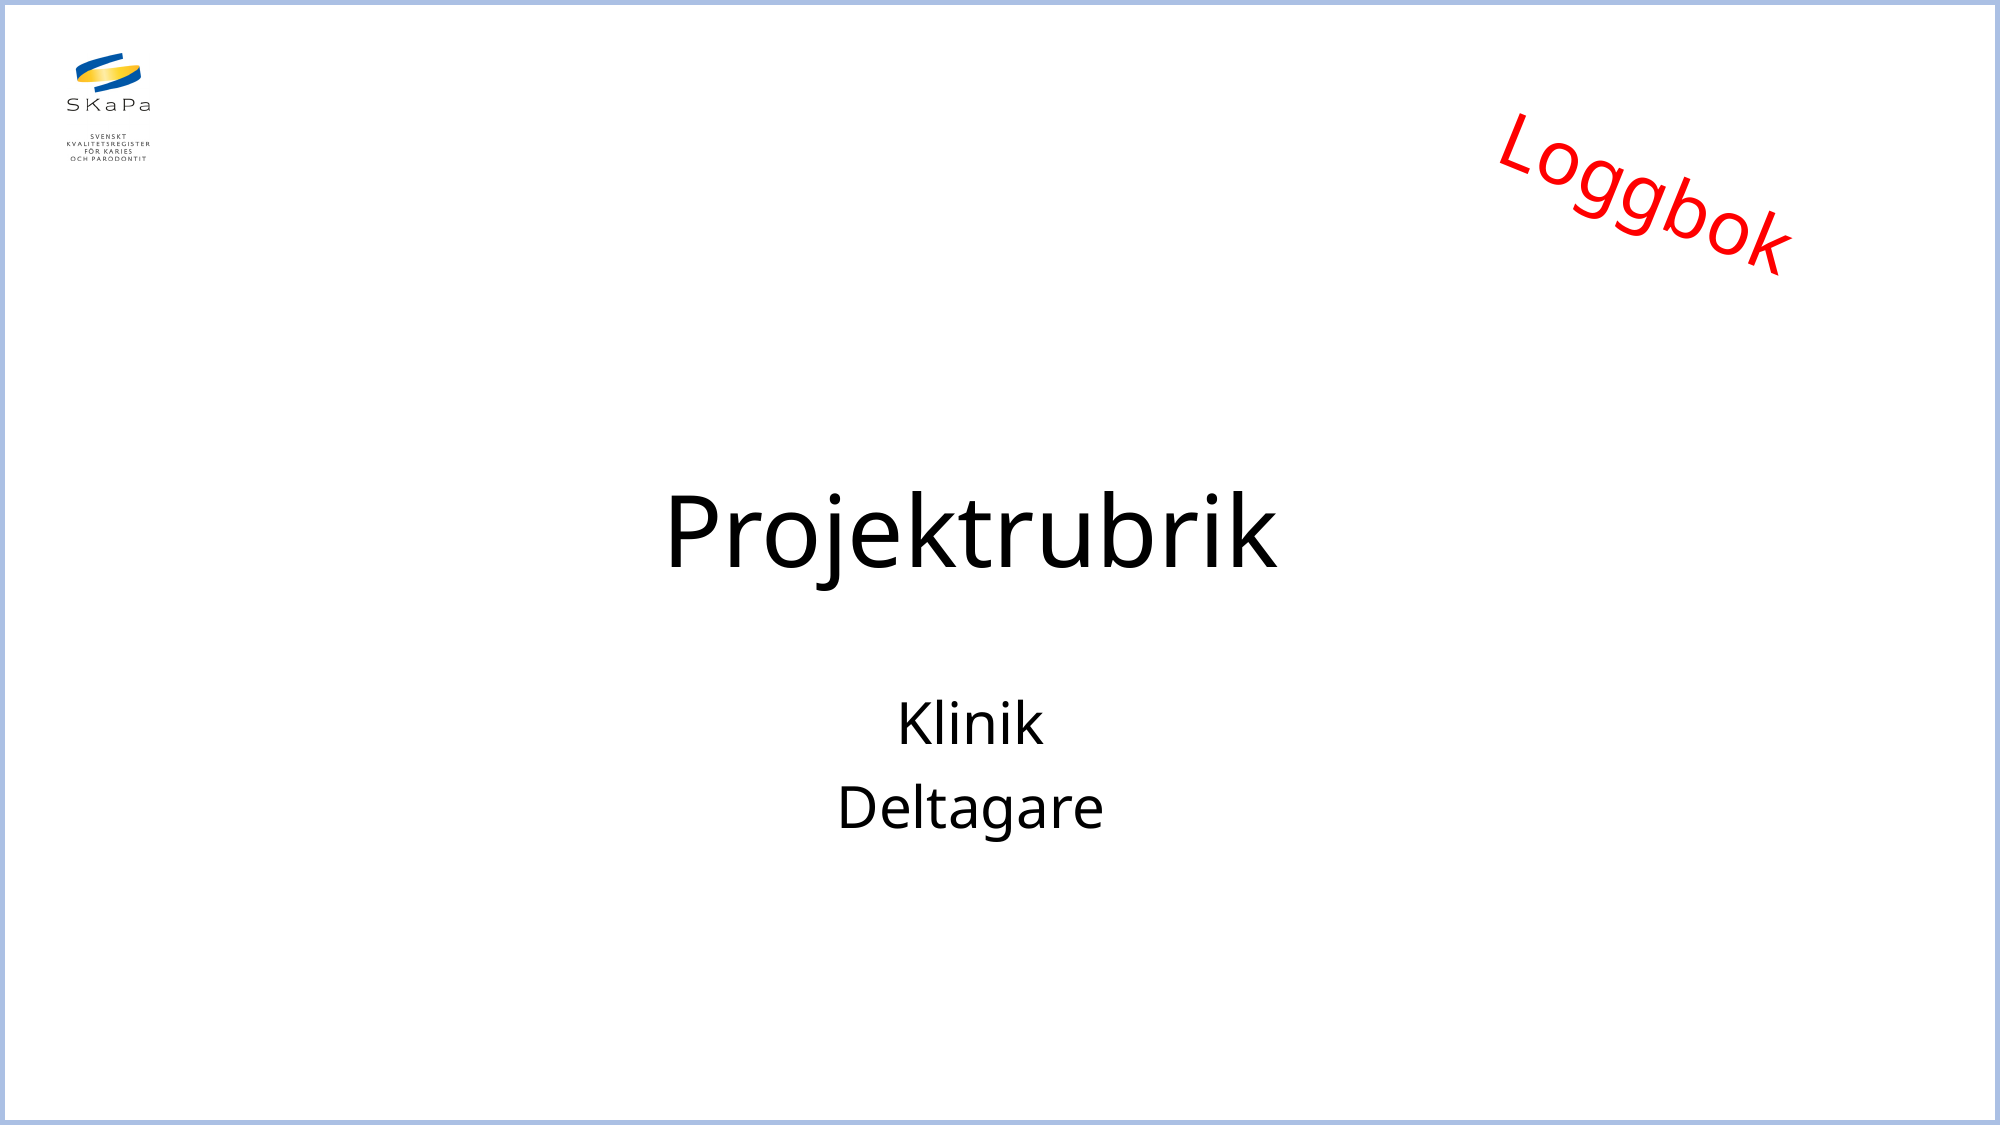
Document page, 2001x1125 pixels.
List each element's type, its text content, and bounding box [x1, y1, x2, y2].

list Projektrubrik Klinik Deltagare [108, 299, 1834, 1014]
text_box [0, 0, 2000, 1125]
picture [67, 53, 150, 161]
